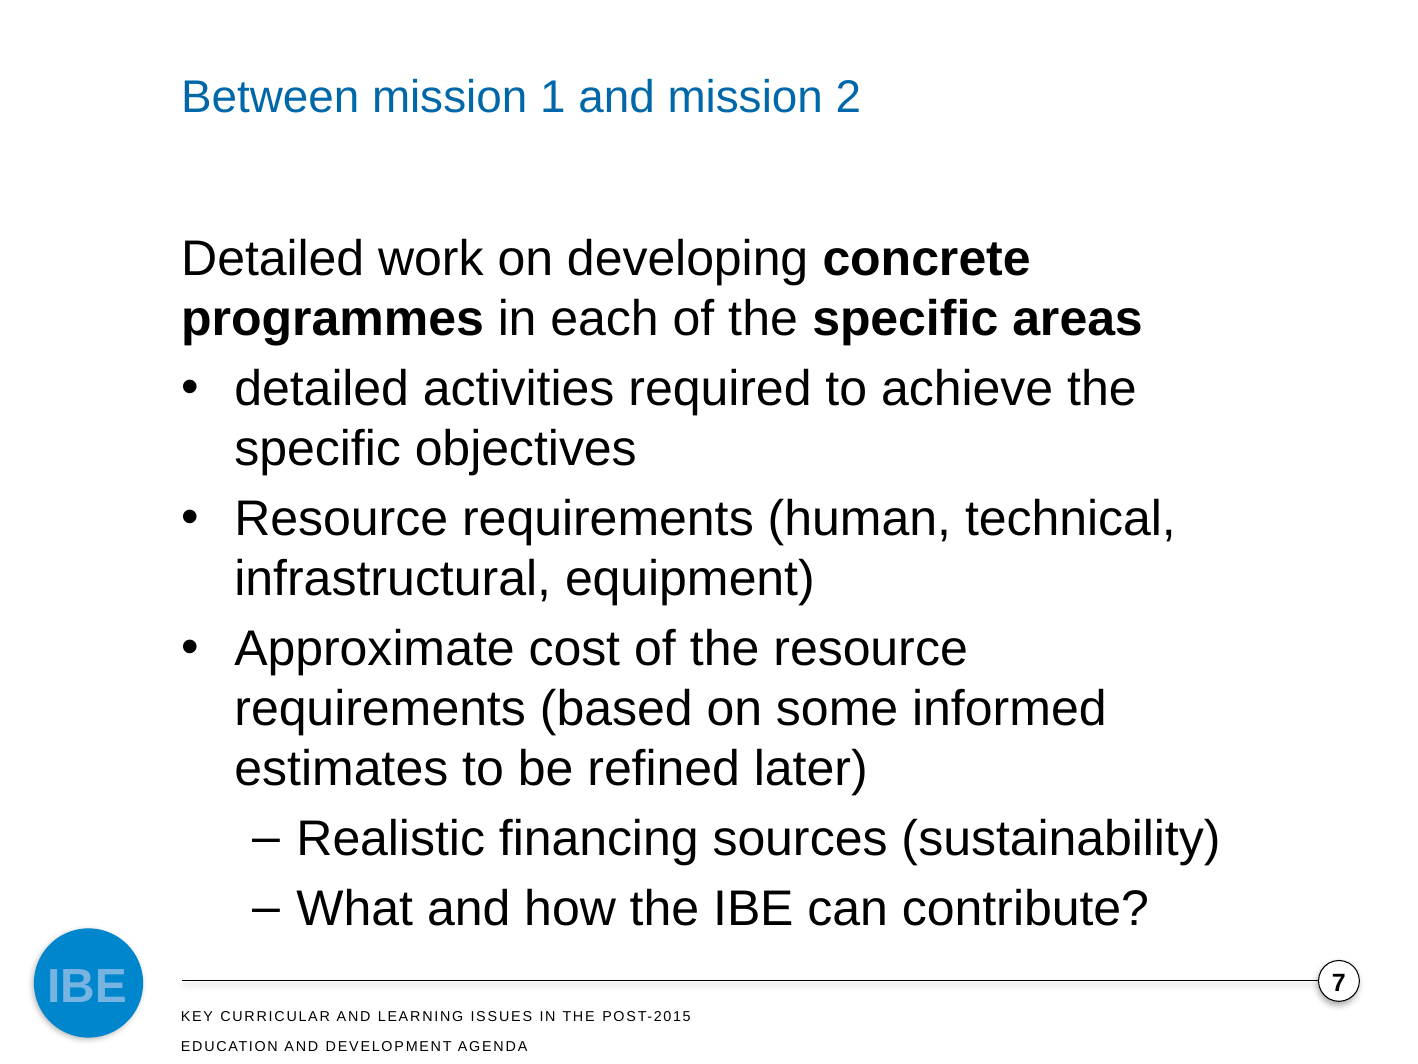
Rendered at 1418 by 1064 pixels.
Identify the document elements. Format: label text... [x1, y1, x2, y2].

list Detailed work on developing concrete programmes in each of the specific areas detailed activities required to achieve the specific objectives Resource requirements (human, technical, infrastructural, equipment) Approximate cost of the resource requirements (based on some informed estimates to be refined later) Realistic financing sources (sustainability) What and how the IBE can contribute? [166, 218, 1289, 953]
title Between mission 1 and mission 2 [166, 59, 1308, 130]
